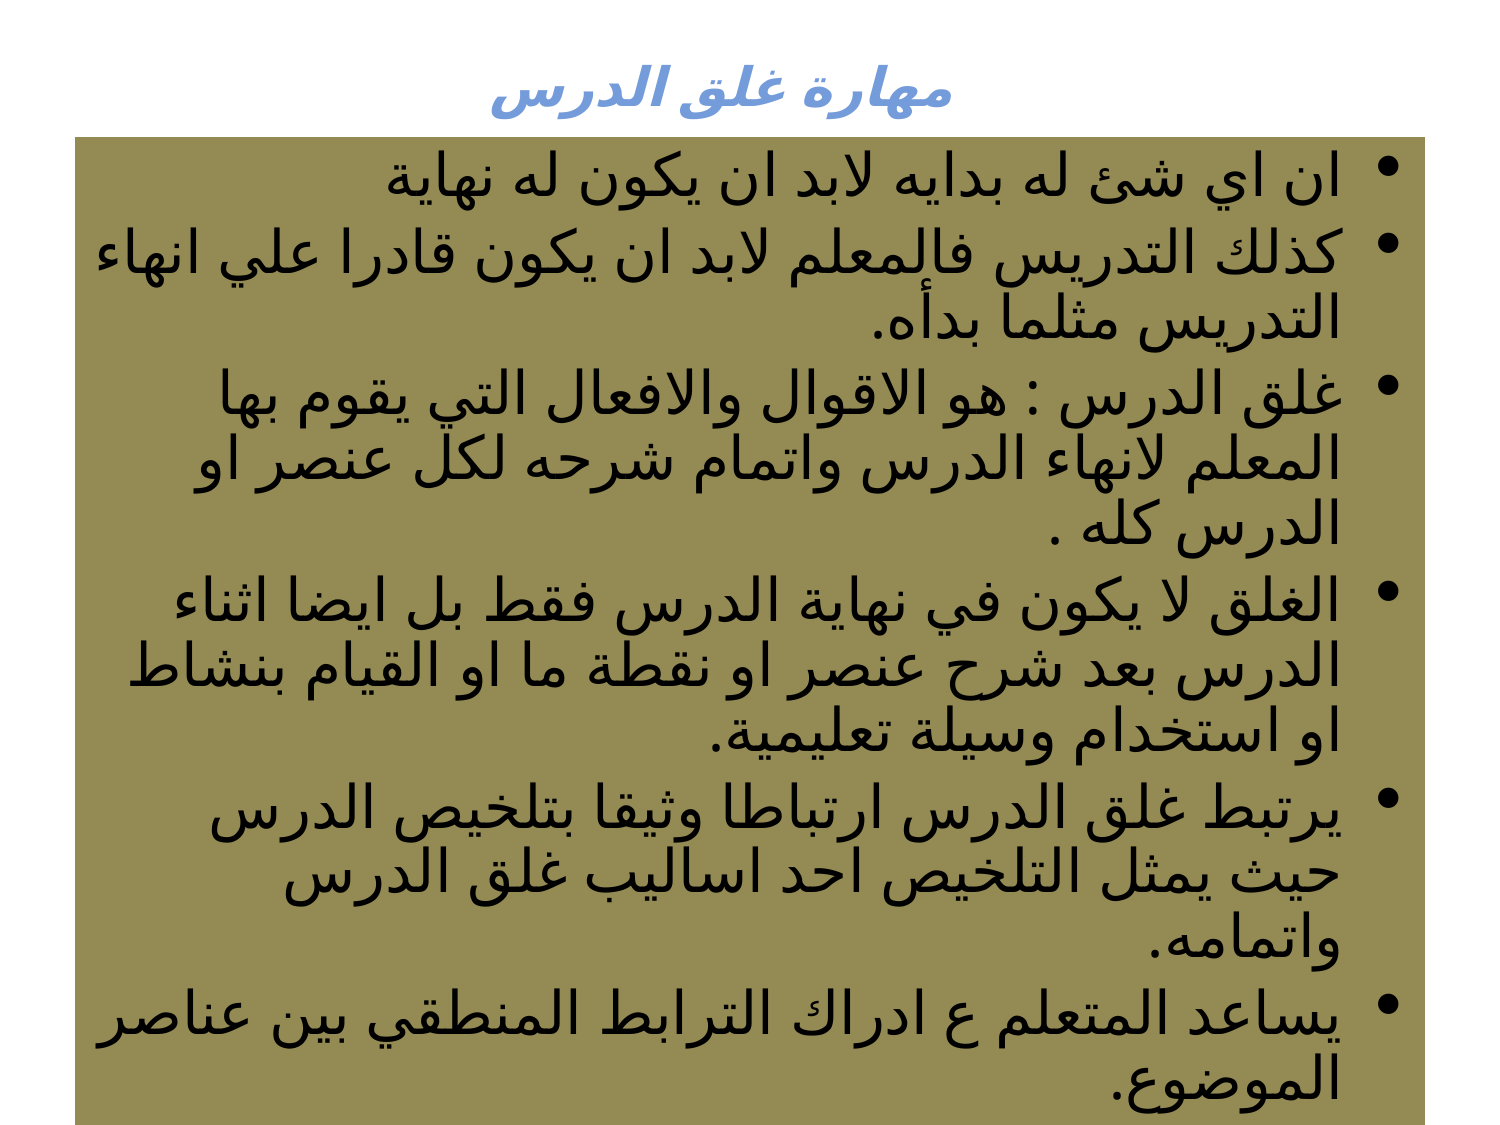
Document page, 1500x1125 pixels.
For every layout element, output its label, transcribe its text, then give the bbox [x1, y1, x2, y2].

list ان اي شئ له بدايه لابد ان يكون له نهاية كذلك التدريس فالمعلم لابد ان يكون قادرا علي انهاء التدريس مثلما بدأه. غلق الدرس : هو الاقوال والافعال التي يقوم بها المعلم لانهاء الدرس واتمام شرحه لكل عنصر او الدرس كله . الغلق لا يكون في نهاية الدرس فقط بل ايضا اثناء الدرس بعد شرح عنصر او نقطة ما او القيام بنشاط او استخدام وسيلة تعليمية. يرتبط غلق الدرس ارتباطا وثيقا بتلخيص الدرس حيث يمثل التلخيص احد اساليب غلق الدرس واتمامه. يساعد المتعلم ع ادراك الترابط المنطقي بين عناصر الموضوع. [75, 137, 1425, 1125]
title مهارة غلق الدرس [75, 45, 1425, 126]
